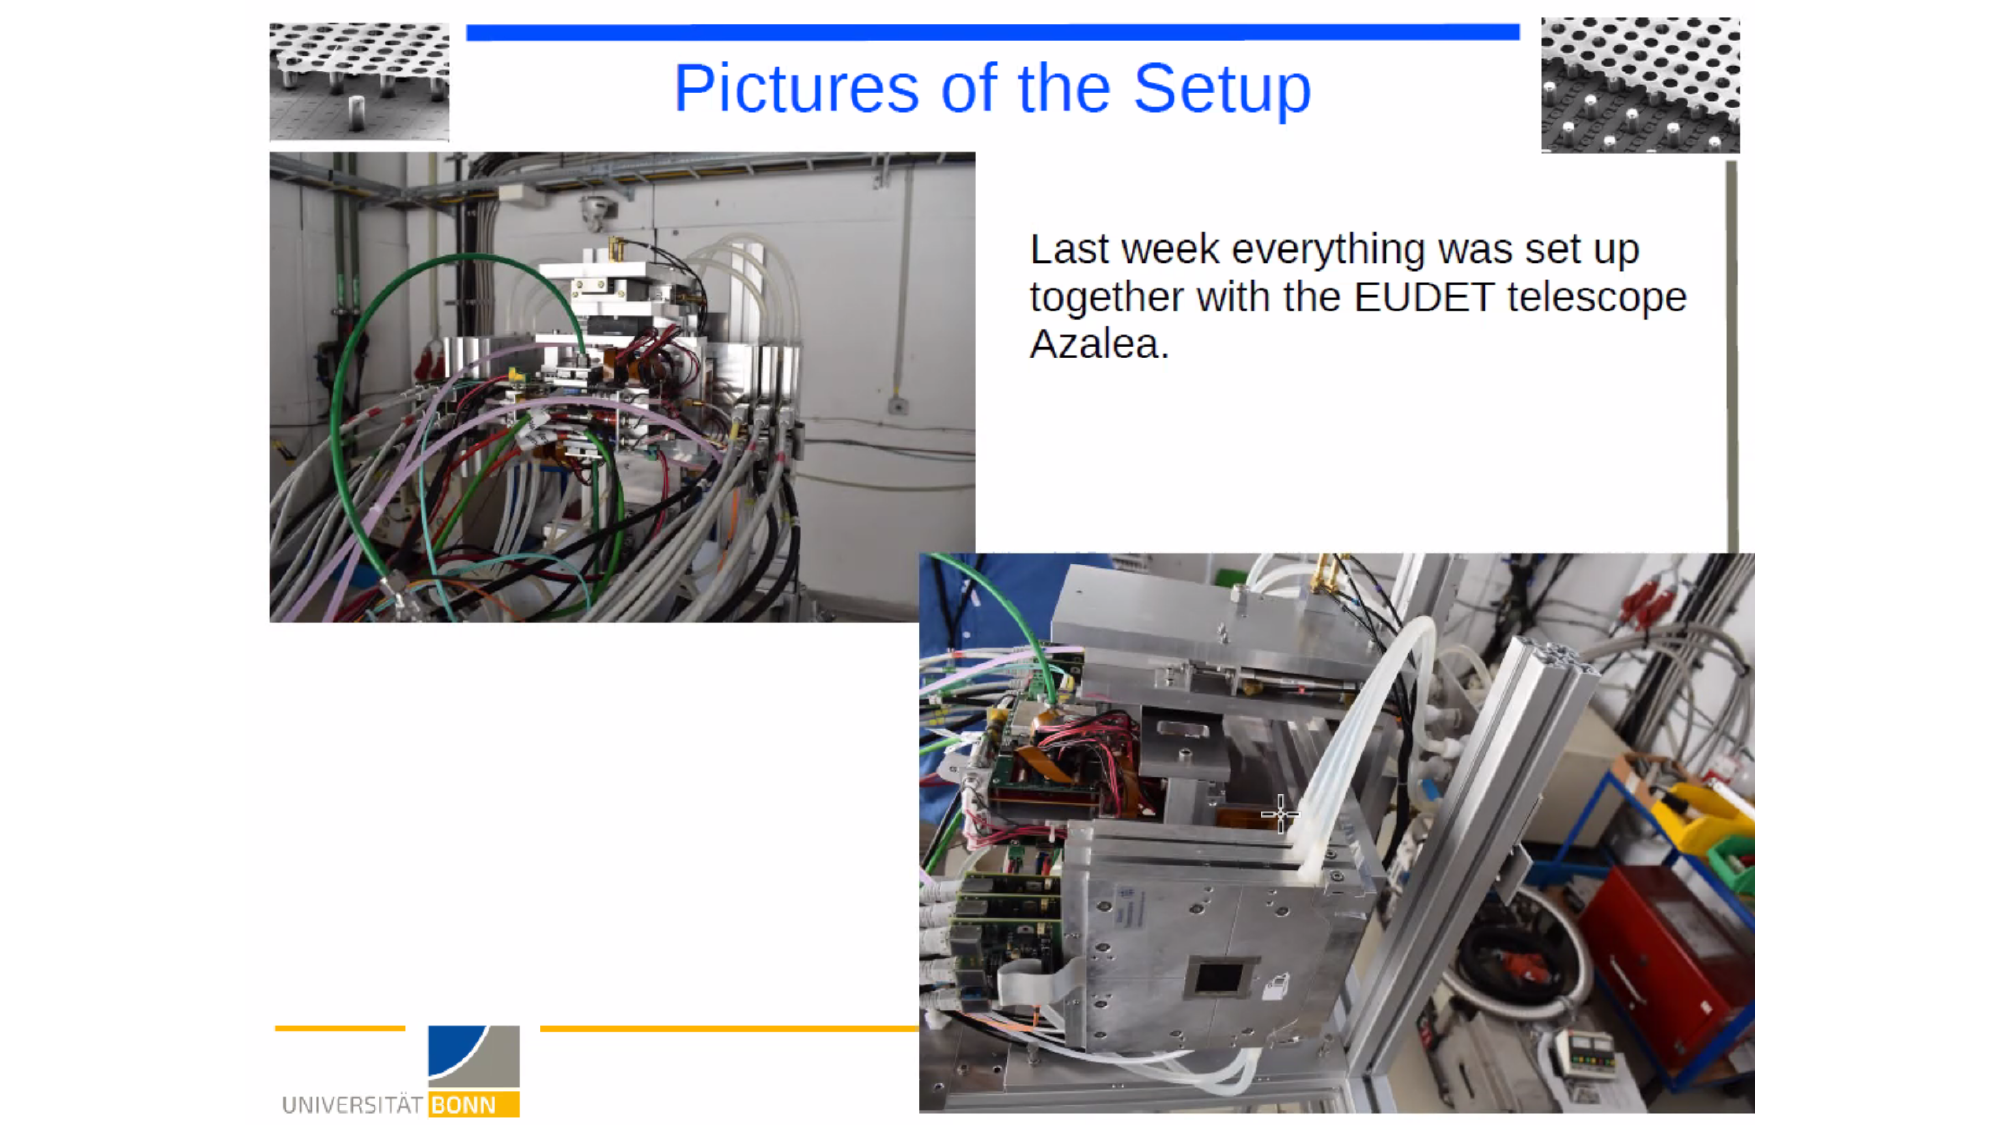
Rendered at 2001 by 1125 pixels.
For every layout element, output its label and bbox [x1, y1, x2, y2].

picture [245, 0, 1755, 1125]
